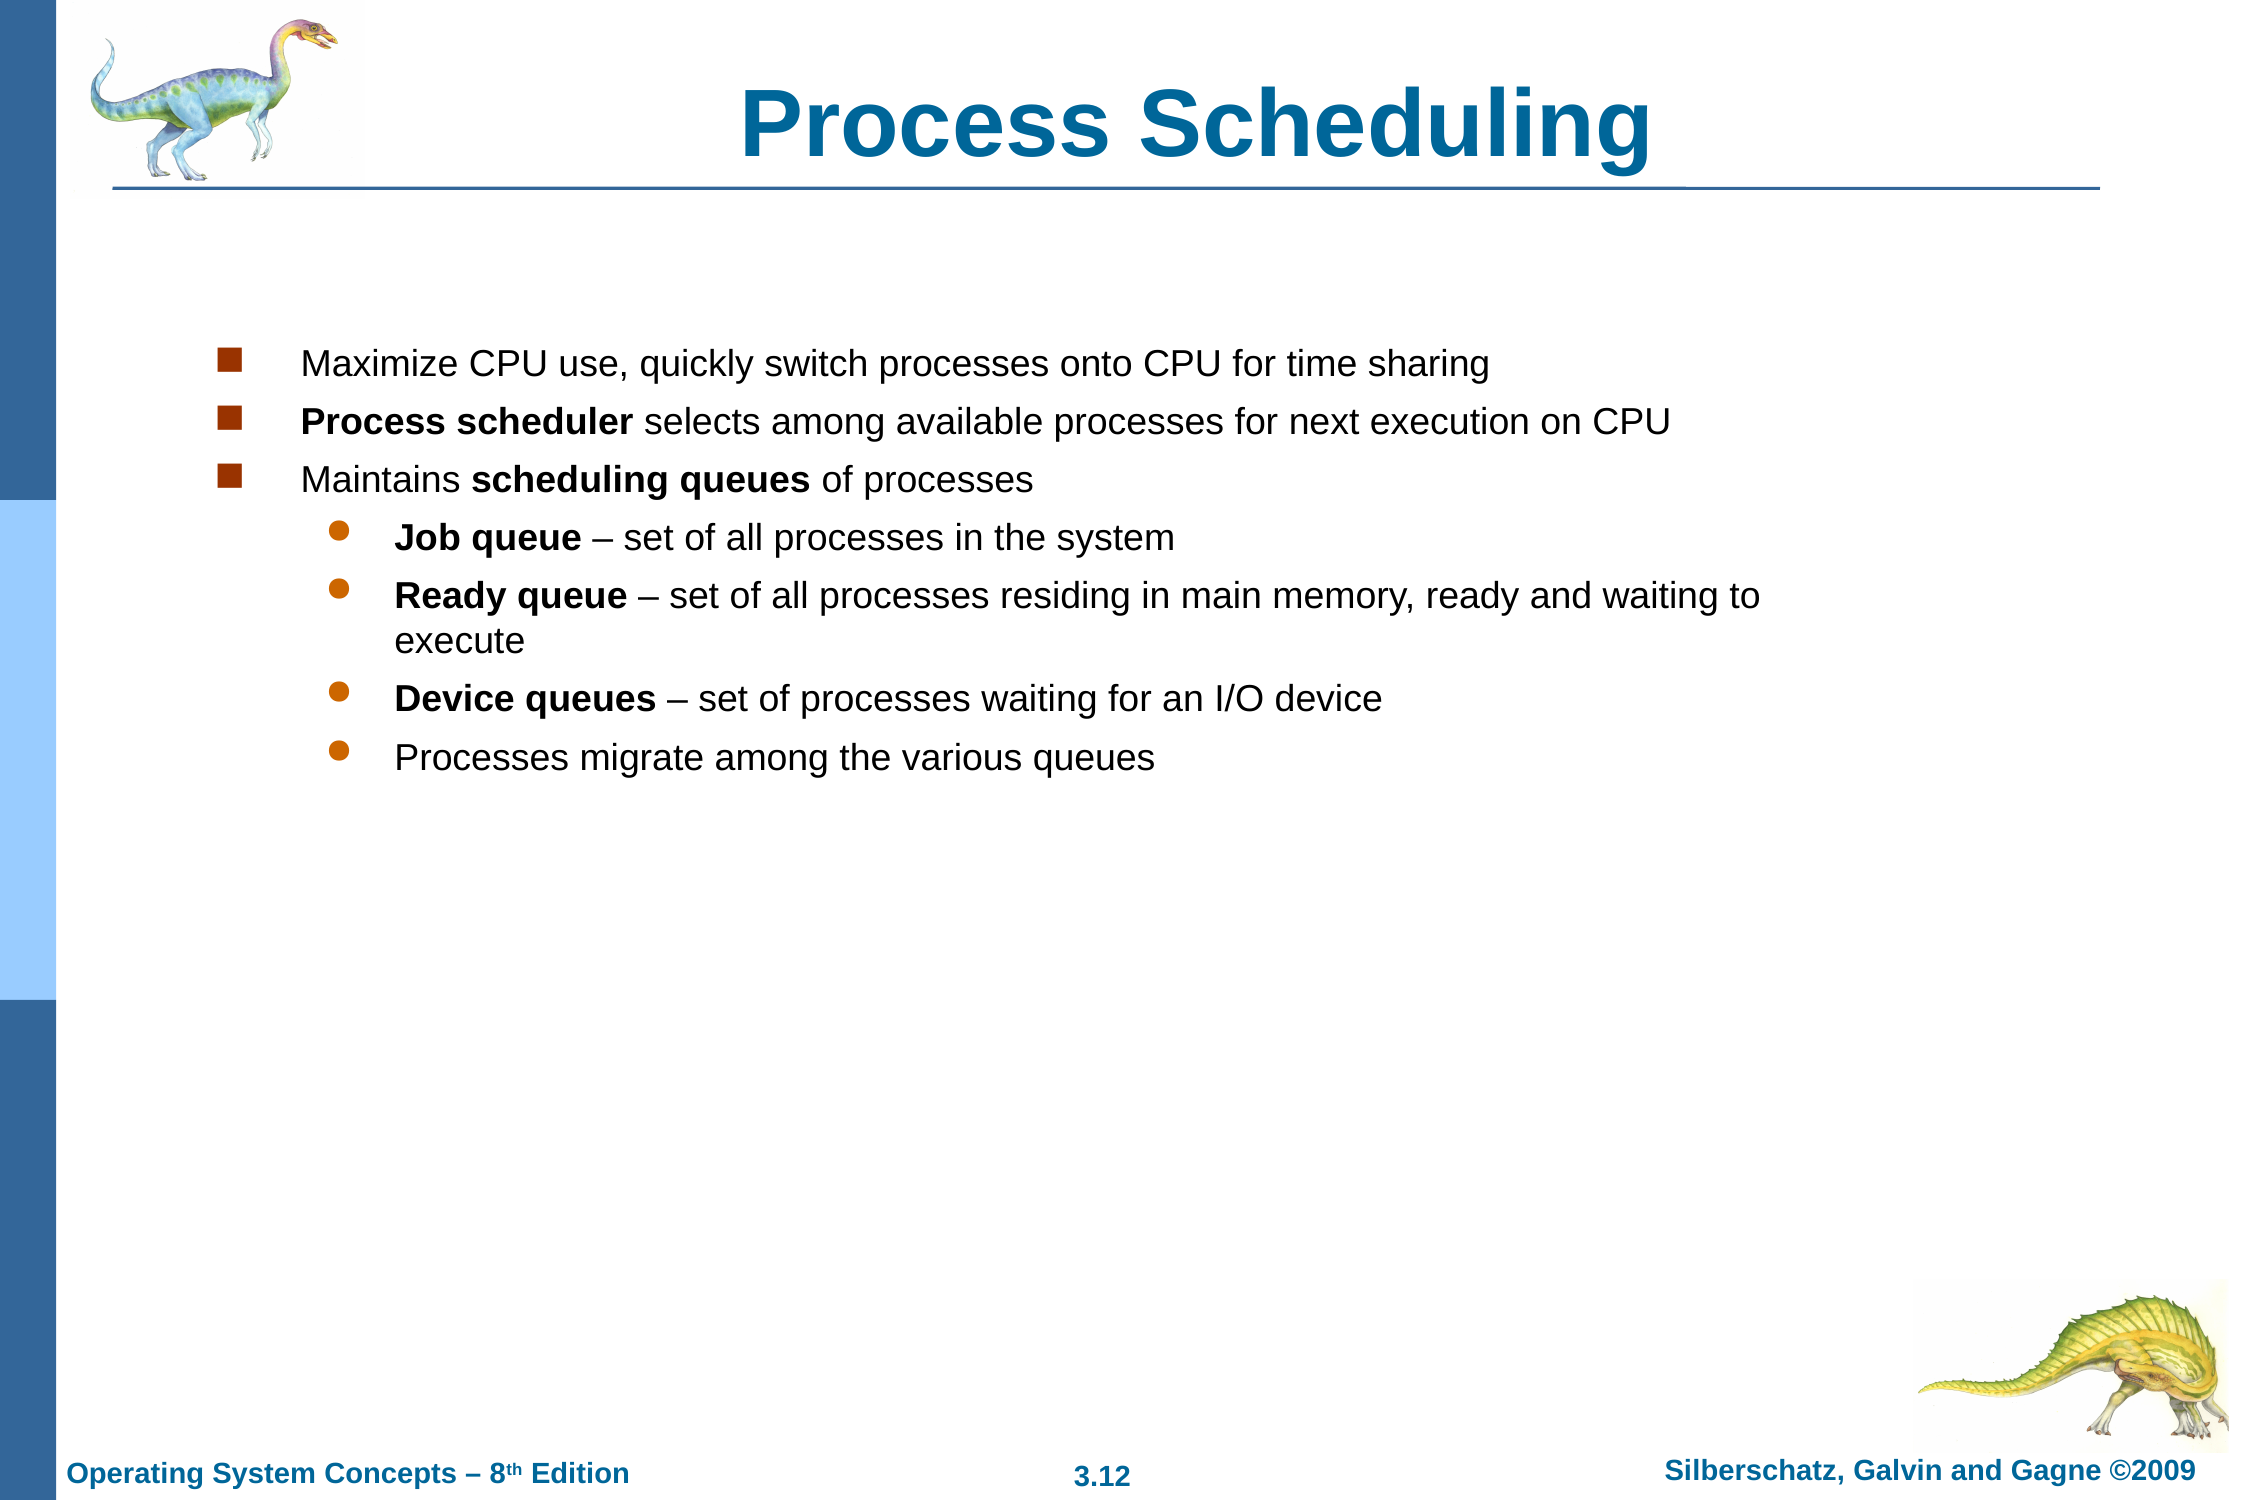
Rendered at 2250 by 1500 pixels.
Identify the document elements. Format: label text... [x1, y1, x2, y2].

list Maximize CPU use, quickly switch processes onto CPU for time sharing Process scheduler selects among available processes for next execution on CPU Maintains scheduling queues of processes Job queue – set of all processes in the system Ready queue – set of all processes residing in main memory, ready and waiting to execute Device queues – set of processes waiting for an I/O device Processes migrate among the various queues [198, 327, 1916, 1200]
picture [70, 0, 365, 199]
title Process Scheduling [255, 60, 2138, 187]
picture [1913, 1279, 2229, 1453]
